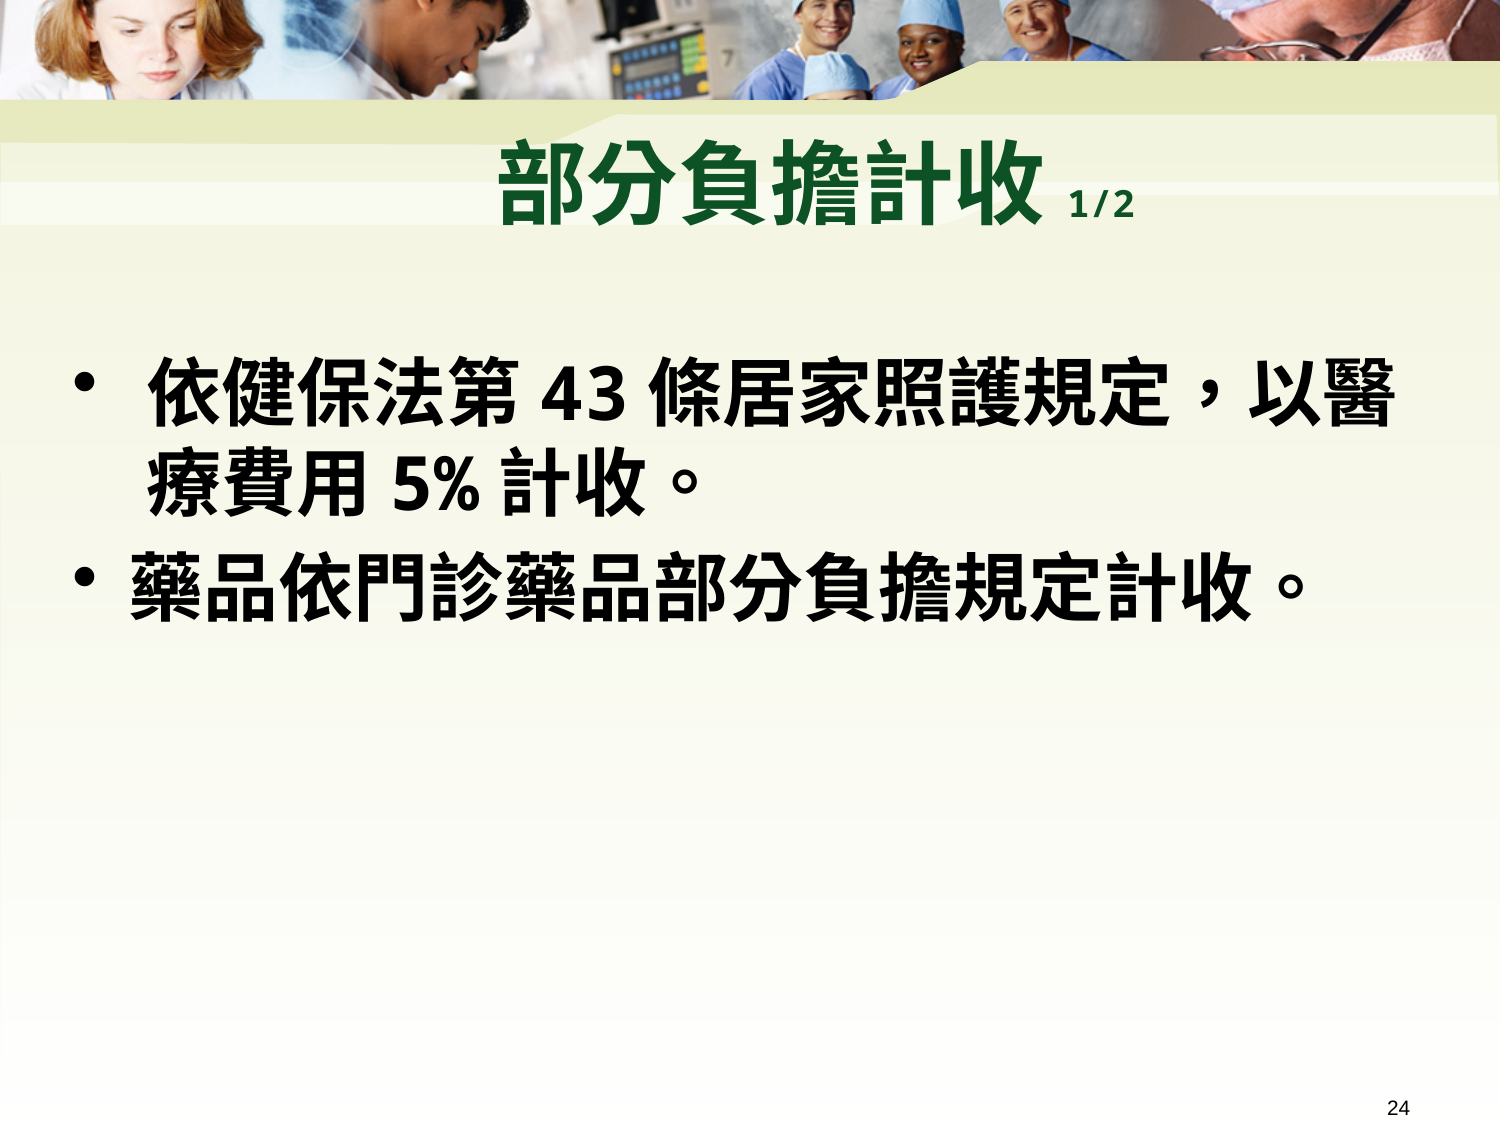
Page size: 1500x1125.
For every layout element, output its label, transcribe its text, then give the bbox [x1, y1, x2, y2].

title 部分負擔計收1/2 [466, 125, 1164, 237]
picture [0, 0, 1500, 101]
slide_number 24 [1074, 1087, 1426, 1116]
list 依健保法第43條居家照護規定，以醫療費用5%計收。 藥品依門診藥品部分負擔規定計收。 [57, 337, 1442, 788]
